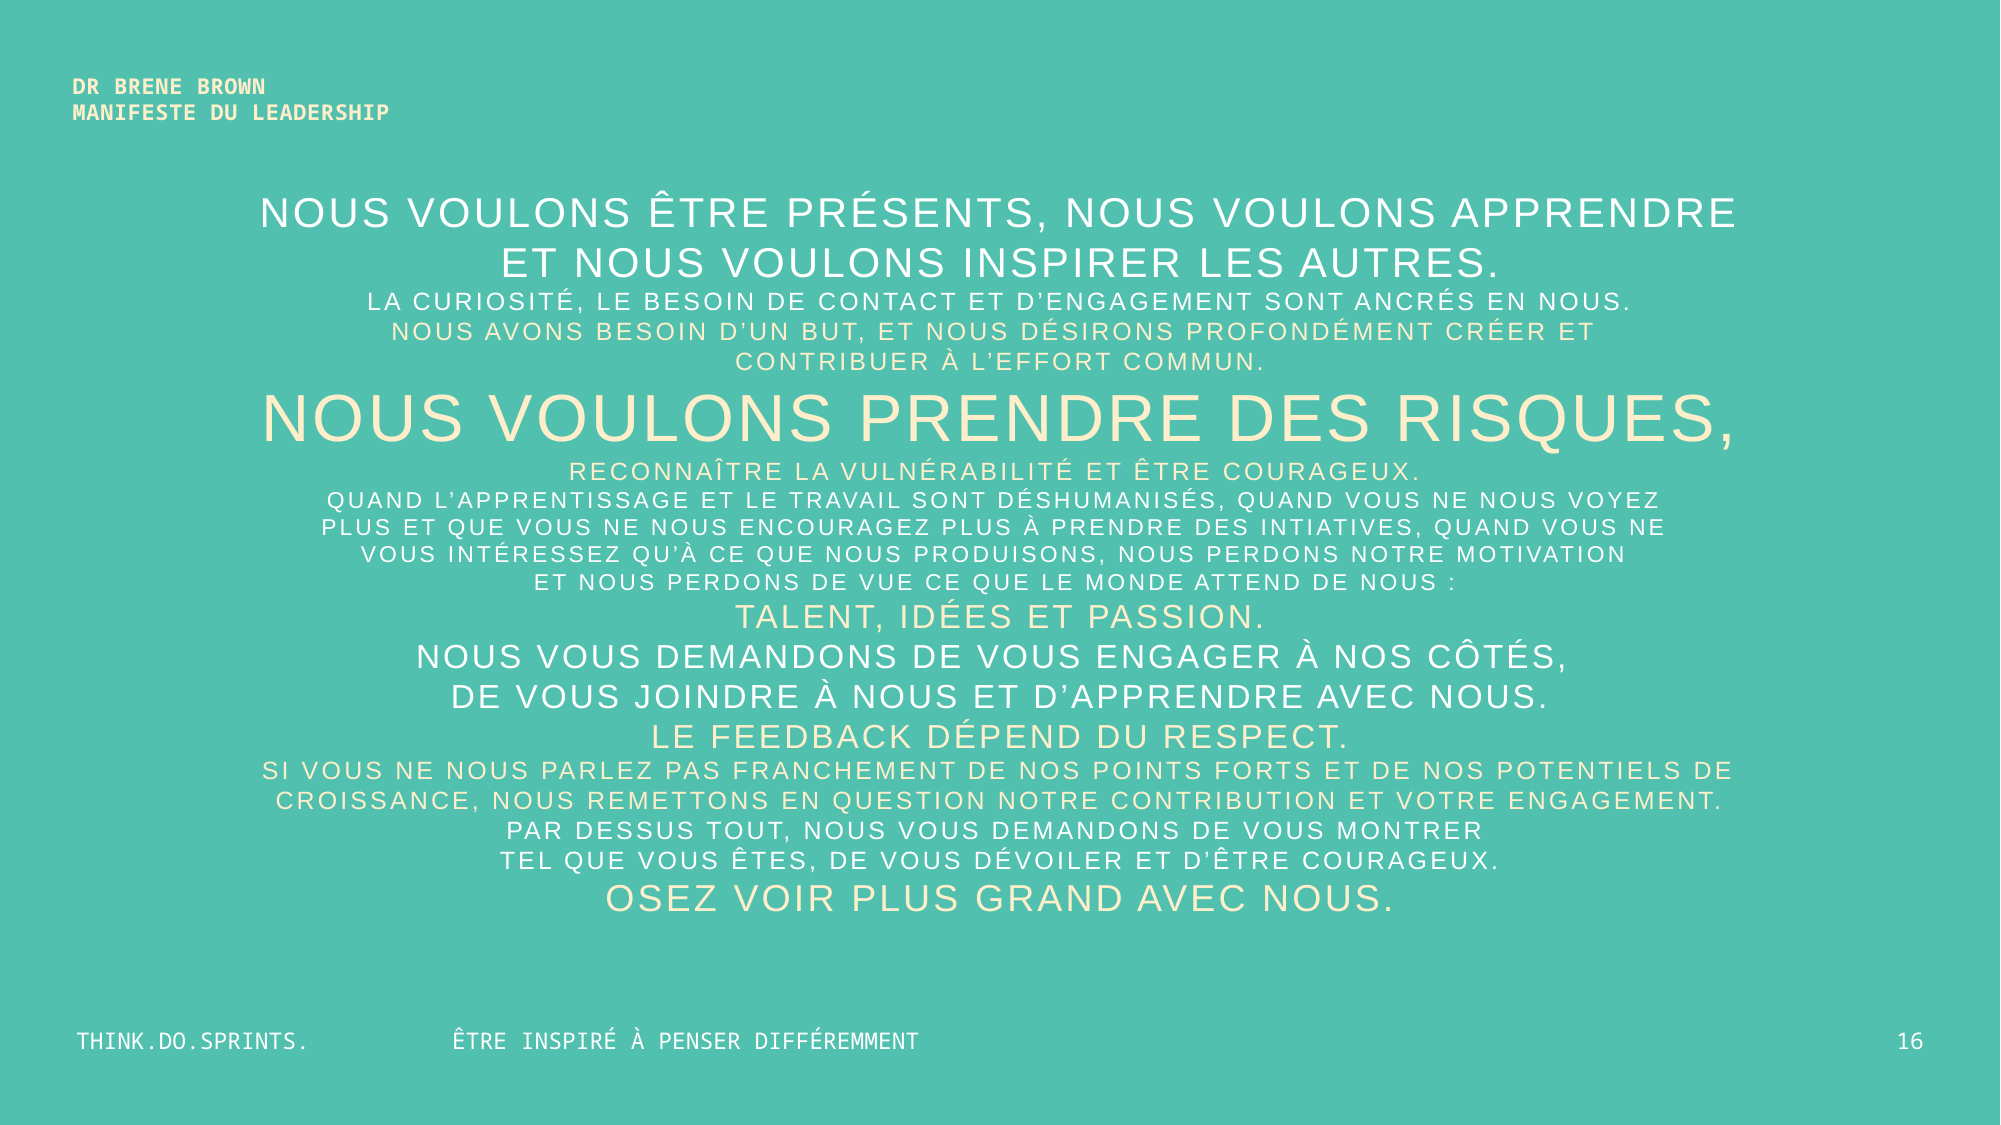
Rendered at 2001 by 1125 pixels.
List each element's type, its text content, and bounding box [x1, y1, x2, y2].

list DR BRENE BROWN MANIFESTE DU LEADERSHIP [72, 72, 423, 144]
text_box NOUS VOULONS ÊTRE PRÉSENTS, NOUS VOULONS APPRENDRE ET NOUS VOULONS INSPIRER LES AUTRES. LA CURIOSITÉ, LE BESOIN DE CONTACT ET D’ENGAGEMENT SONT ANCRÉS EN NOUS. NOUS AVONS BESOIN D’UN BUT, ET NOUS DÉSIRONS PROFONDÉMENT CRÉER ET CONTRIBUER À L’EFFORT COMMUN. NOUS VOULONS PRENDRE DES RISQUES, RECONNAÎTRE LA VULNÉRABILITÉ ET ÊTRE COURAGEUX. QUAND L’APPRENTISSAGE ET LE TRAVAIL SONT DÉSHUMANISÉS, QUAND VOUS NE NOUS VOYEZ PLUS ET QUE VOUS NE NOUS ENCOURAGEZ PLUS À PRENDRE DES INTIATIVES, QUAND VOUS NE VOUS INTÉRESSEZ QU’À CE QUE NOUS PRODUISONS, NOUS PERDONS NOTRE MOTIVATION ET NOUS PERDONS DE VUE CE QUE LE MONDE ATTEND DE NOUS : TALENT, IDÉES ET PASSION. NOUS VOUS DEMANDONS DE VOUS ENGAGER À NOS CÔTÉS, DE VOUS JOINDRE À NOUS ET D’APPRENDRE AVEC NOUS. LE FEEDBACK DÉPEND DU RESPECT. SI VOUS NE NOUS PARLEZ PAS FRANCHEMENT DE NOS POINTS FORTS ET DE NOS POTENTIELS DE CROISSANCE, NOUS REMETTONS EN QUESTION NOTRE CONTRIBUTION ET VOTRE ENGAGEMENT. PAR DESSUS TOUT, NOUS VOUS DEMANDONS DE VOUS MONTRER TEL QUE VOUS ÊTES, DE VOUS DÉVOILER ET D’ÊTRE COURAGEUX. OSEZ VOIR PLUS GRAND AVEC NOUS. [257, 185, 1743, 920]
